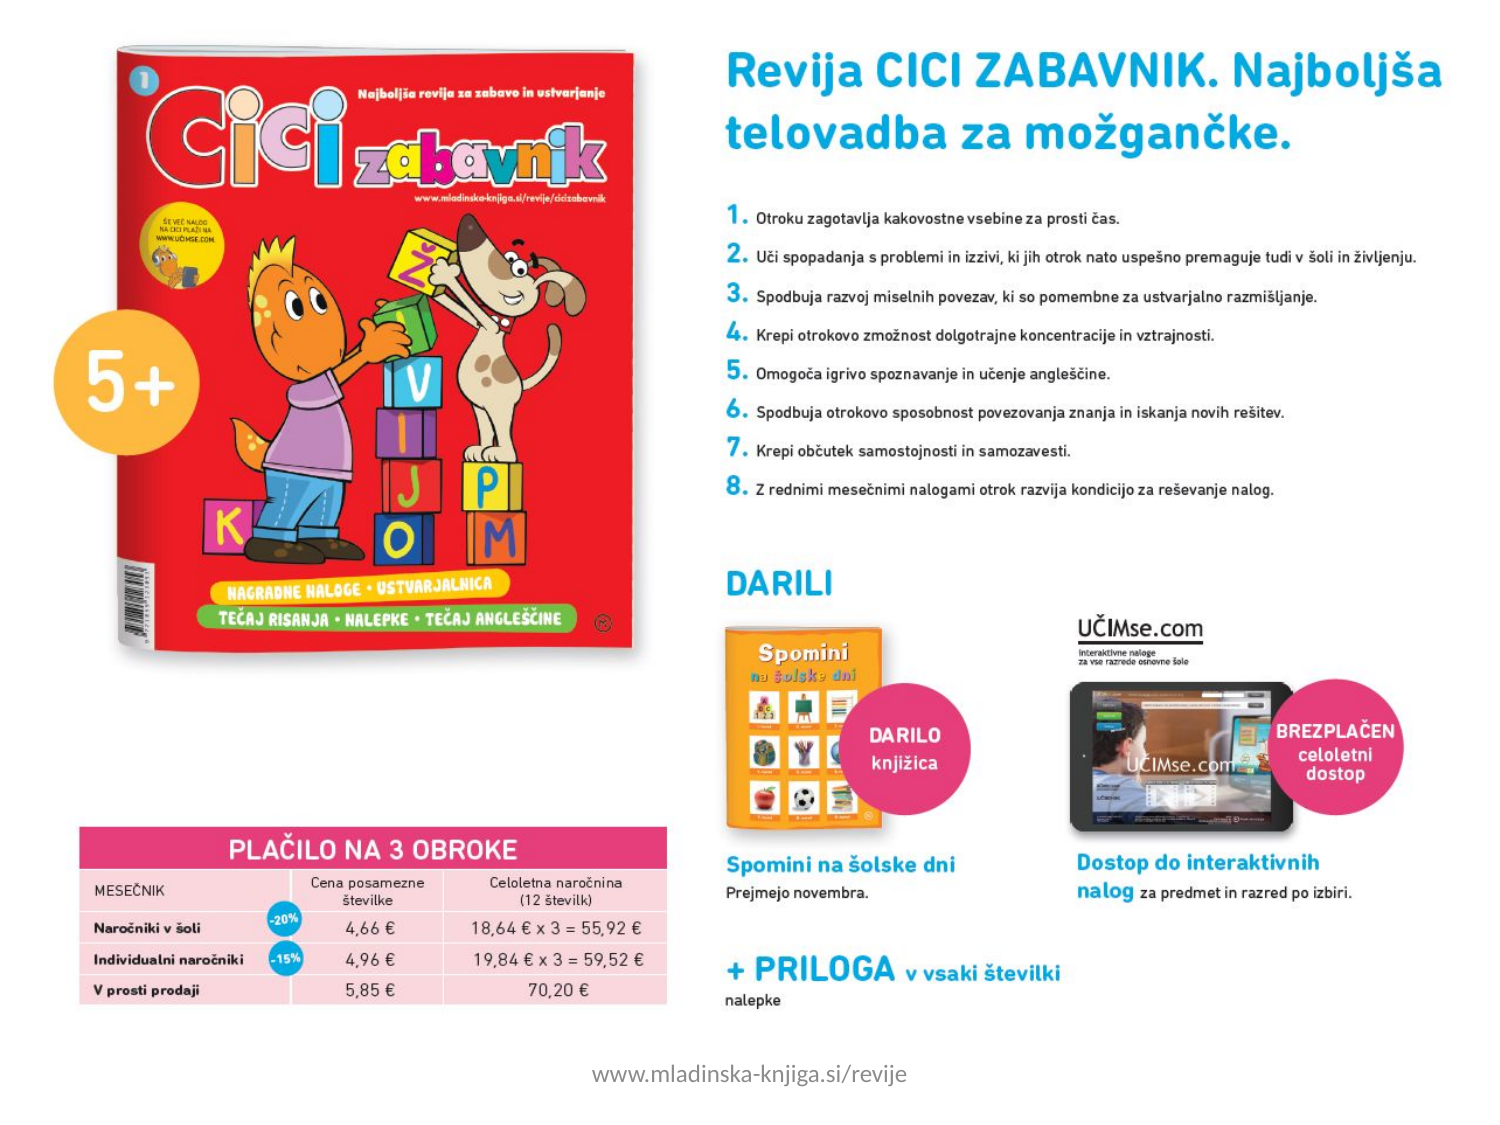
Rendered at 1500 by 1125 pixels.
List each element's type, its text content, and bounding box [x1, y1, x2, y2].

footer www.mladinska-knjiga.si/revije [512, 1042, 988, 1103]
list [48, 30, 1452, 1016]
